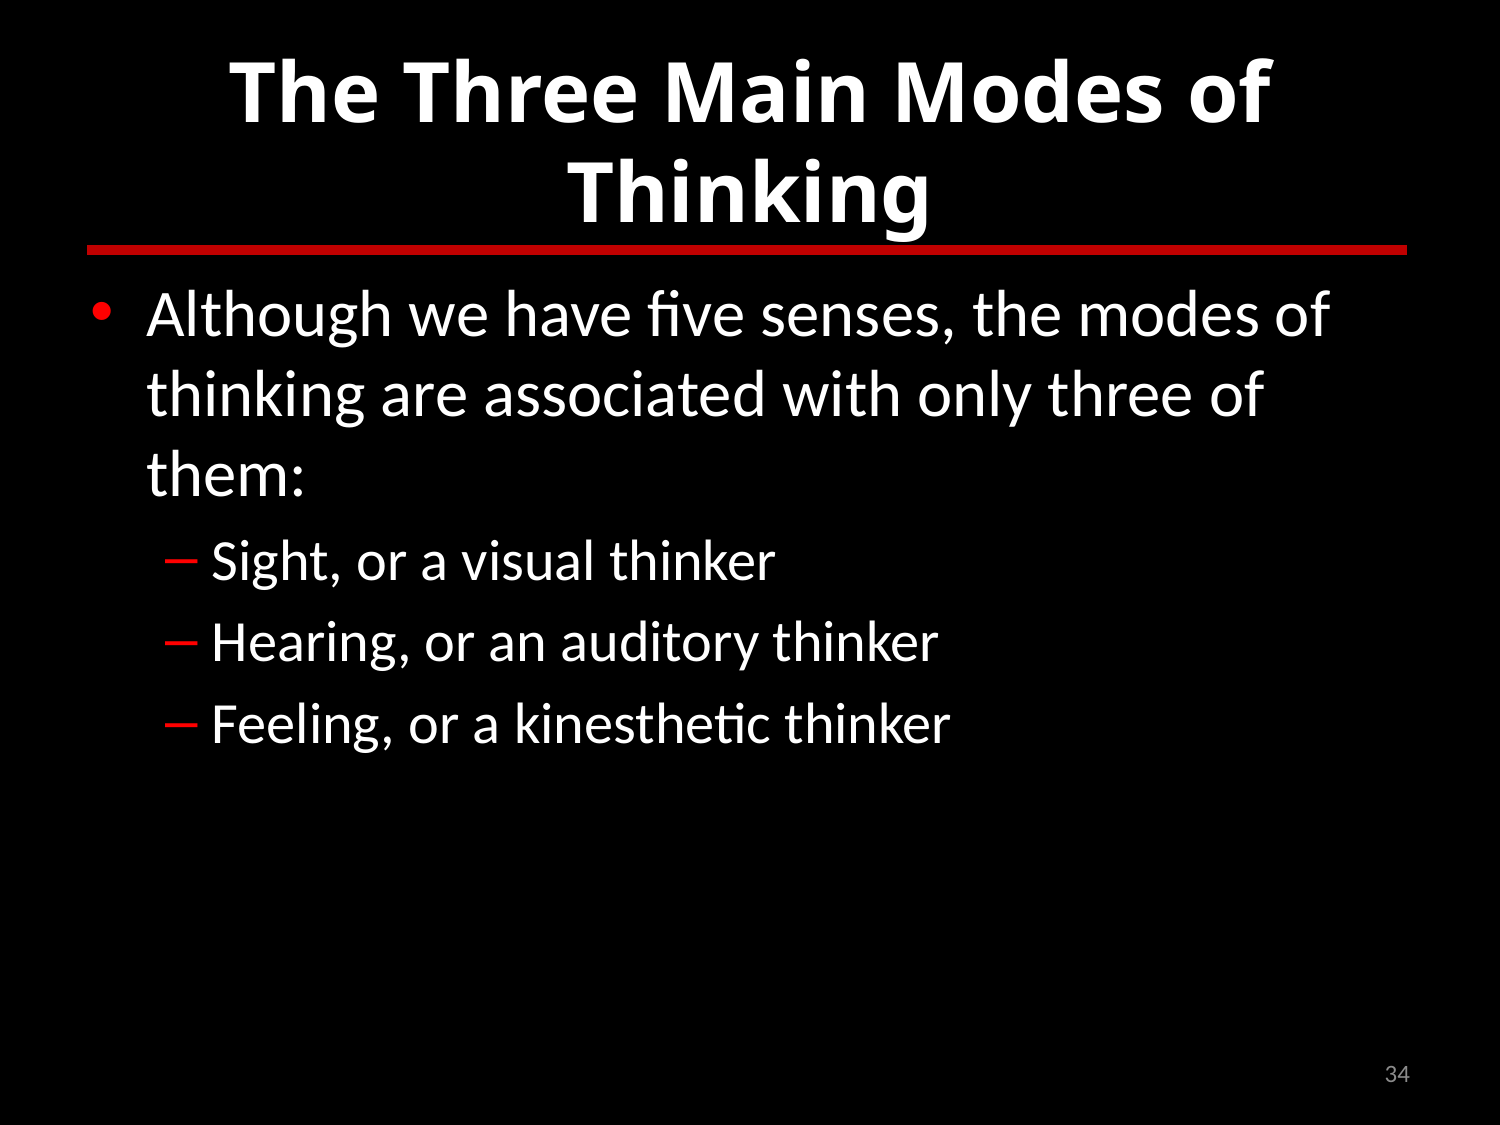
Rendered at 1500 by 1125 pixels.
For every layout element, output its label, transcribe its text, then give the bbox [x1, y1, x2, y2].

list Although we have five senses, the modes of thinking are associated with only three of them: Sight, or a visual thinker Hearing, or an auditory thinker Feeling, or a kinesthetic thinker [75, 262, 1425, 1005]
title The Three Main Modes of Thinking [75, 45, 1425, 233]
slide_number 34 [1074, 1042, 1425, 1103]
